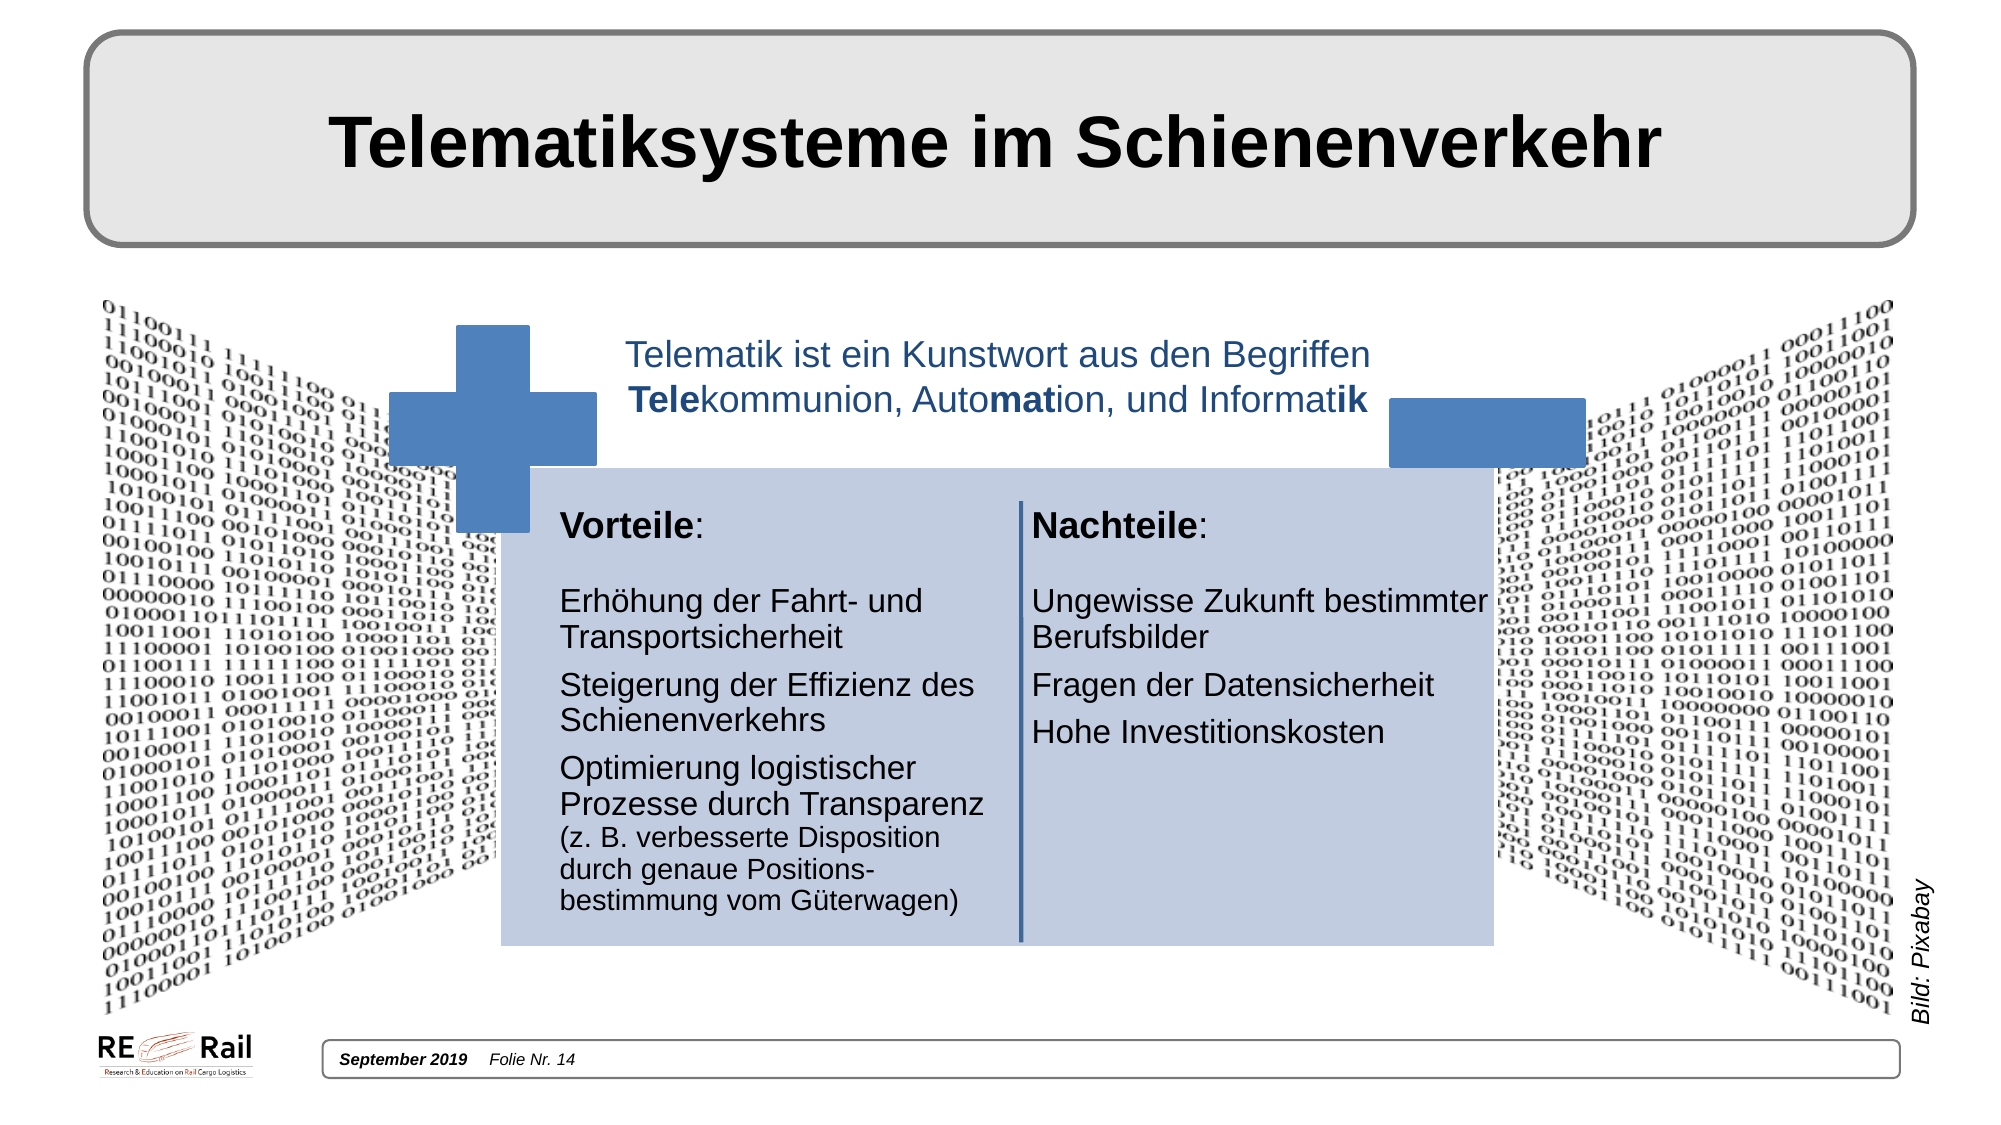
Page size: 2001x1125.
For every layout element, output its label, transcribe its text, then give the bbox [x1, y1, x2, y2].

title Telematiksysteme im Schienenverkehr [46, 29, 1946, 248]
picture [96, 1030, 253, 1078]
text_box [0, 316, 2000, 975]
text_box Bild: Pixabay [1896, 986, 1942, 1040]
picture [102, 975, 1893, 1015]
picture [102, 300, 1893, 316]
